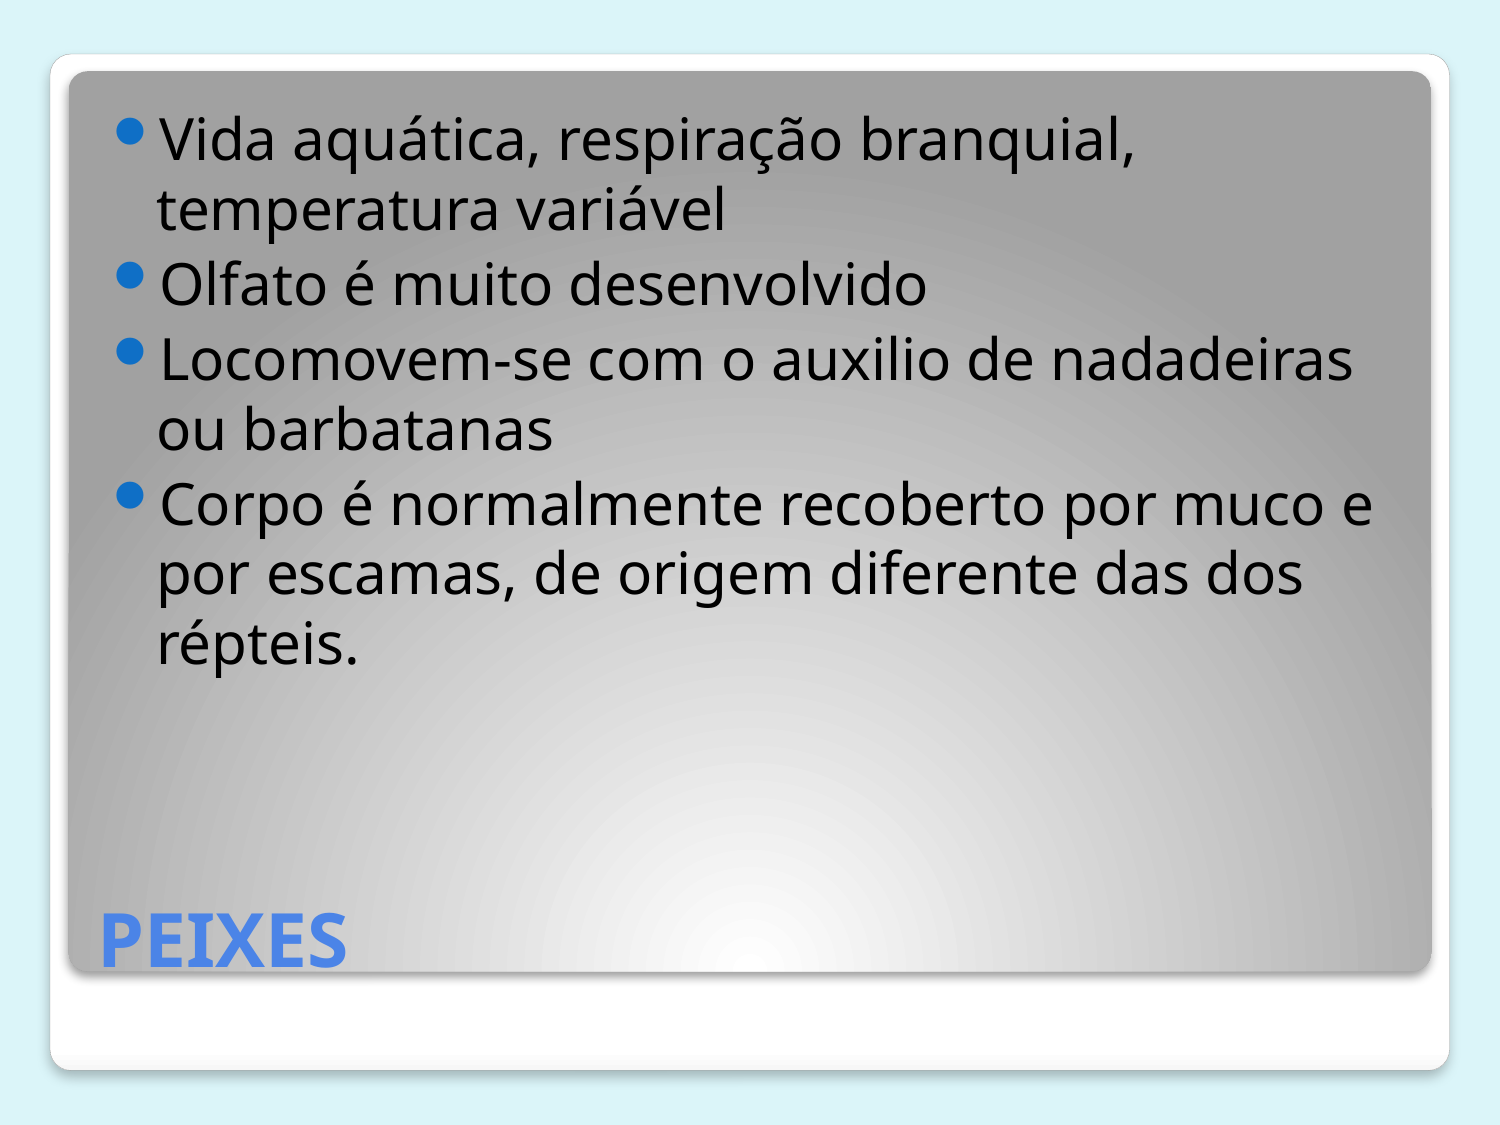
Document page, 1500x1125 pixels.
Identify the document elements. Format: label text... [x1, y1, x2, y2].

list Vida aquática, respiração branquial, temperatura variável Olfato é muito desenvolvido Locomovem-se com o auxilio de nadadeiras ou barbatanas Corpo é normalmente recoberto por muco e por escamas, de origem diferente das dos répteis. [82, 86, 1425, 774]
title PEIXES [82, 817, 1425, 990]
